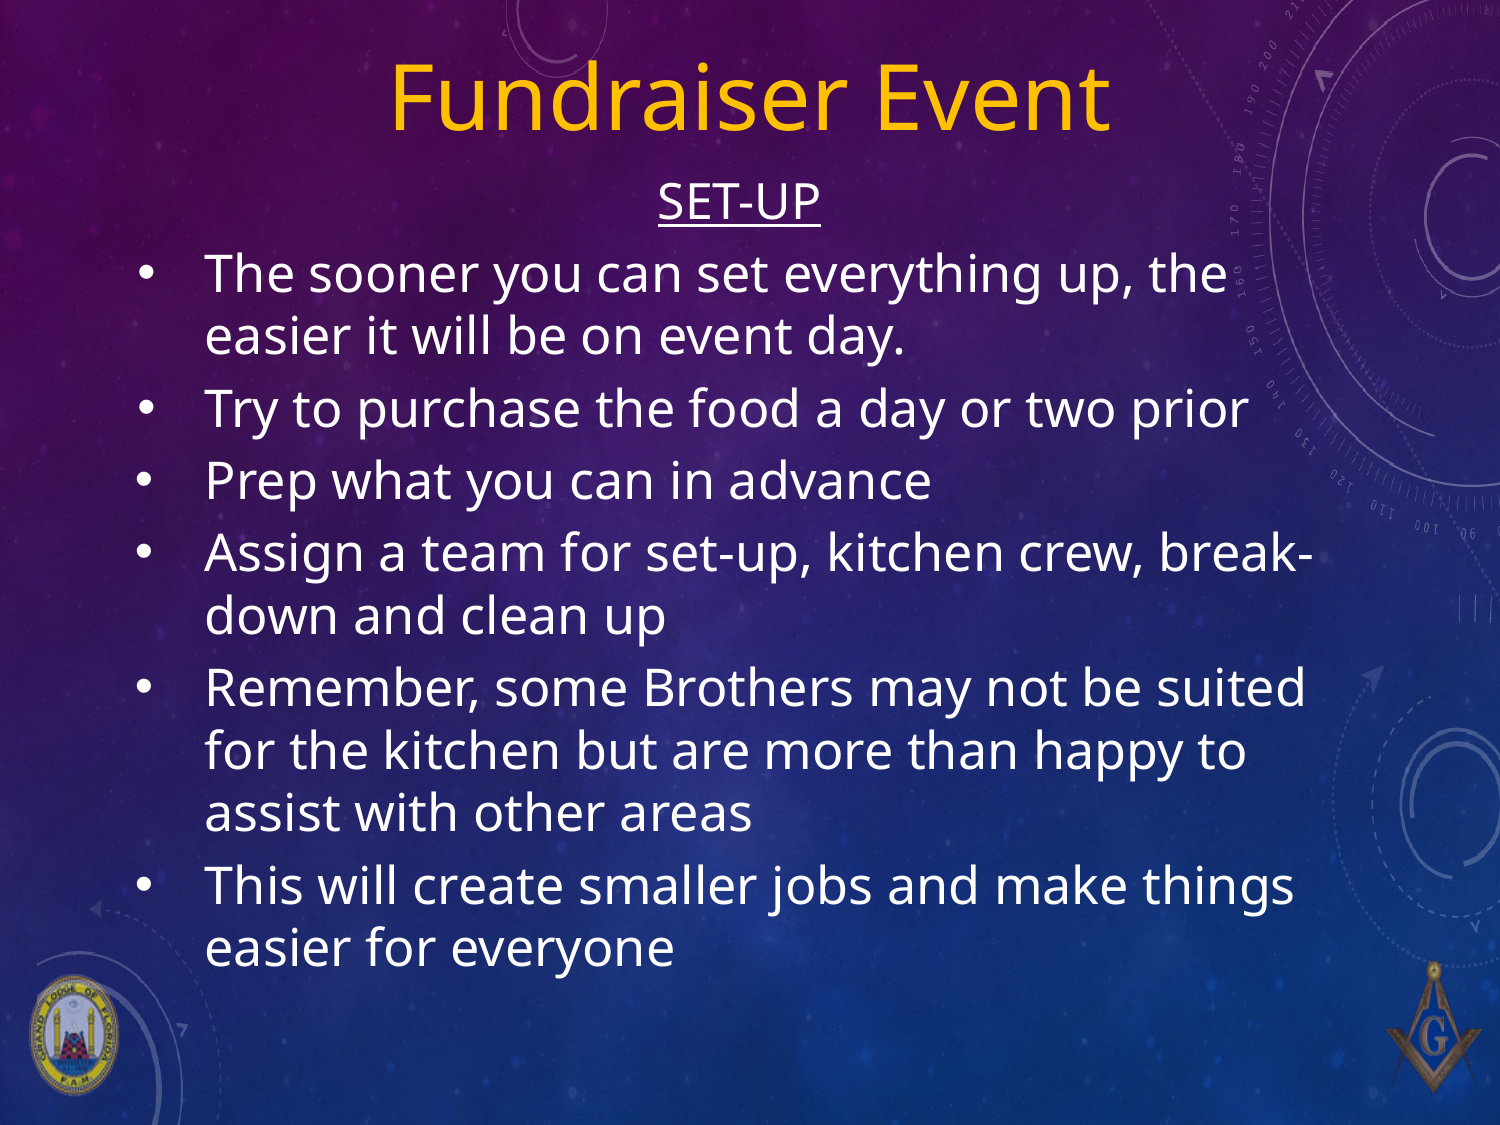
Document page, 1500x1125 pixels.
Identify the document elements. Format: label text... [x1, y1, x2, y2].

picture [0, 0, 1500, 1125]
list SET-UP The sooner you can set everything up, the easier it will be on event day. Try to purchase the food a day or two prior Prep what you can in advance Assign a team for set-up, kitchen crew, break-down and clean up Remember, some Brothers may not be suited for the kitchen but are more than happy to assist with other areas This will create smaller jobs and make things easier for everyone [99, 162, 1380, 1075]
title Fundraiser Event [75, 24, 1425, 163]
